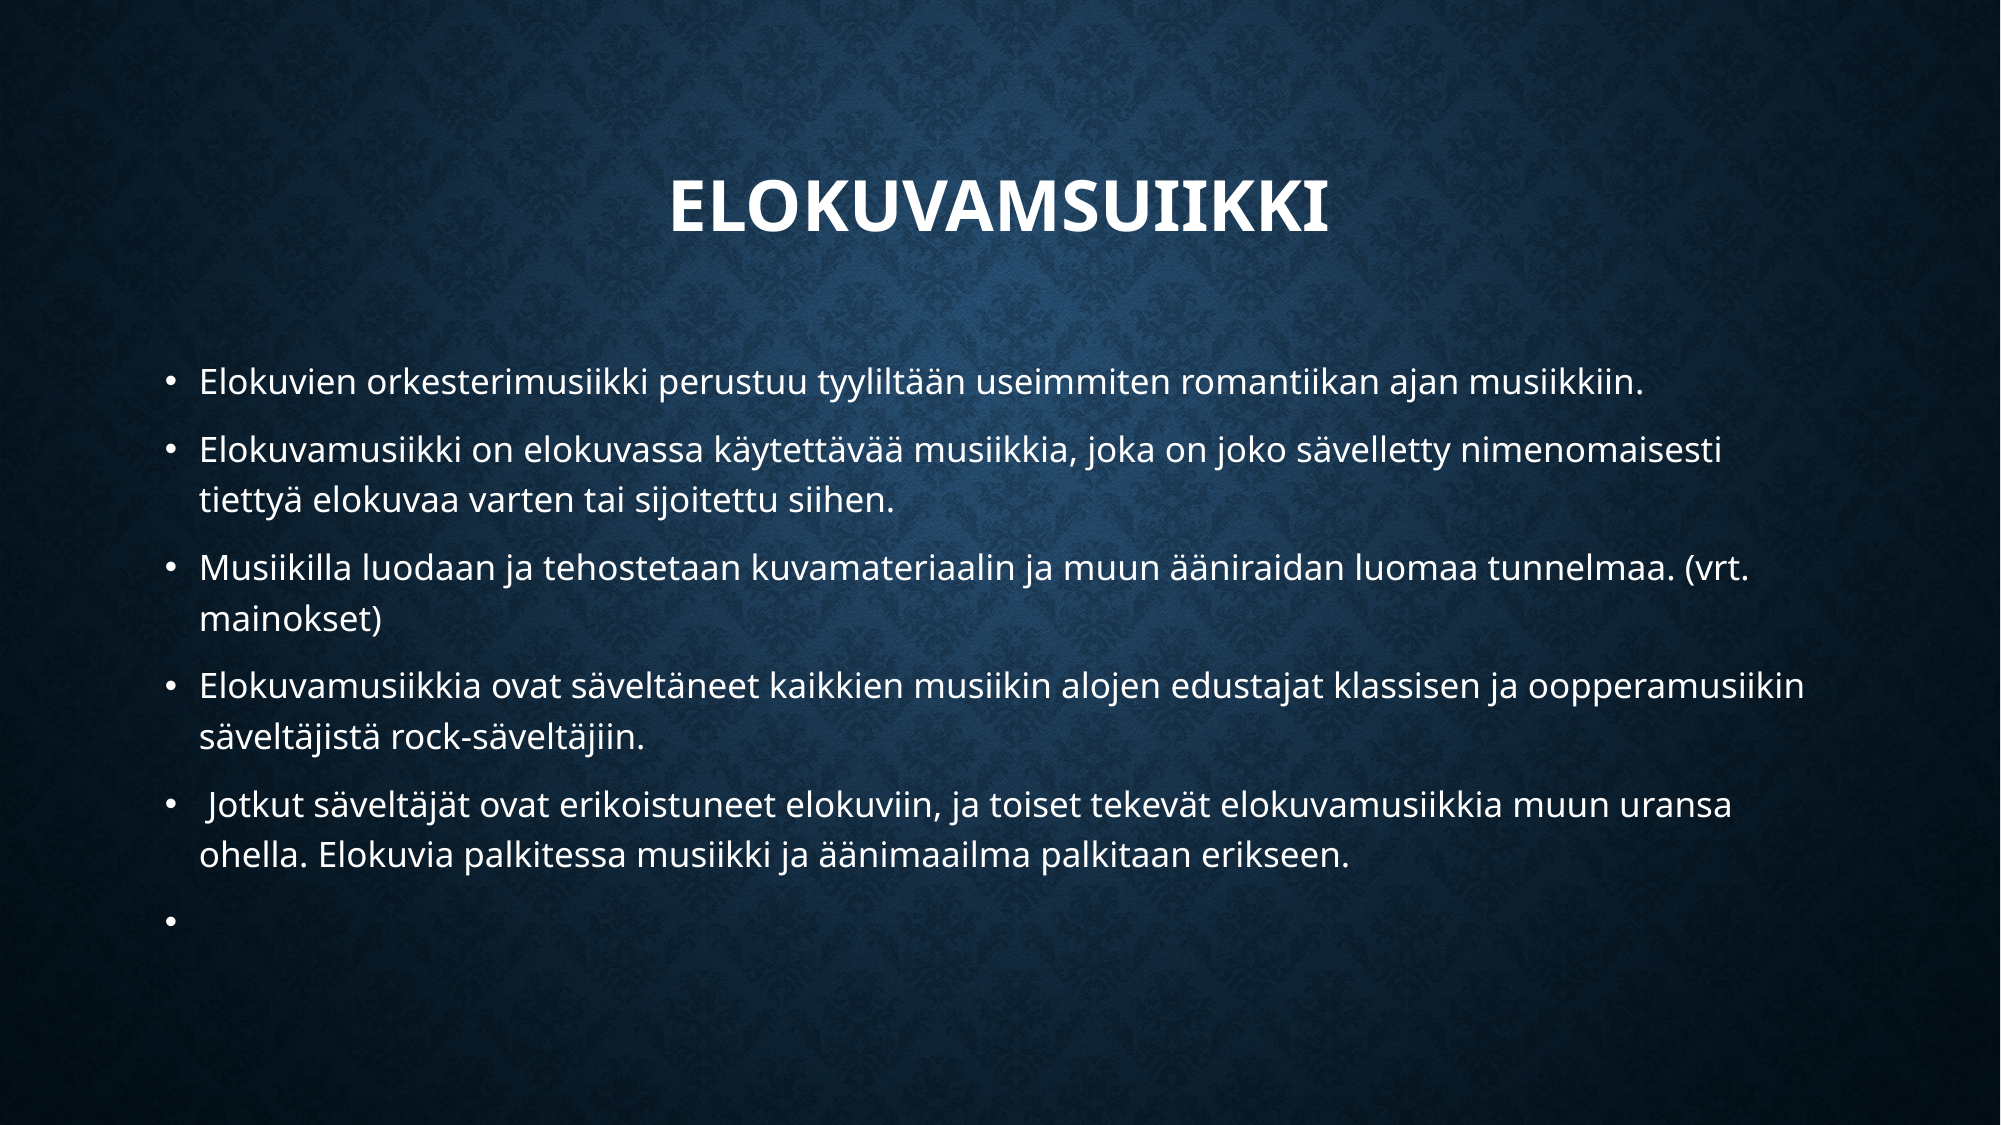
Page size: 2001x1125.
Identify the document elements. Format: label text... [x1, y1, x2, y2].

title elokuvamsuiikki [149, 99, 1849, 318]
list Elokuvien orkesterimusiikki perustuu tyyliltään useimmiten romantiikan ajan musiikkiin. Elokuvamusiikki on elokuvassa käytettävää musiikkia, joka on joko sävelletty nimenomaisesti tiettyä elokuvaa varten tai sijoitettu siihen. Musiikilla luodaan ja tehostetaan kuvamateriaalin ja muun ääniraidan luomaa tunnelmaa. (vrt. mainokset) Elokuvamusiikkia ovat säveltäneet kaikkien musiikin alojen edustajat klassisen ja oopperamusiikin säveltäjistä rock-säveltäjiin. Jotkut säveltäjät ovat erikoistuneet elokuviin, ja toiset tekevät elokuvamusiikkia muun uransa ohella. Elokuvia palkitessa musiikki ja äänimaailma palkitaan erikseen. [149, 343, 1849, 950]
